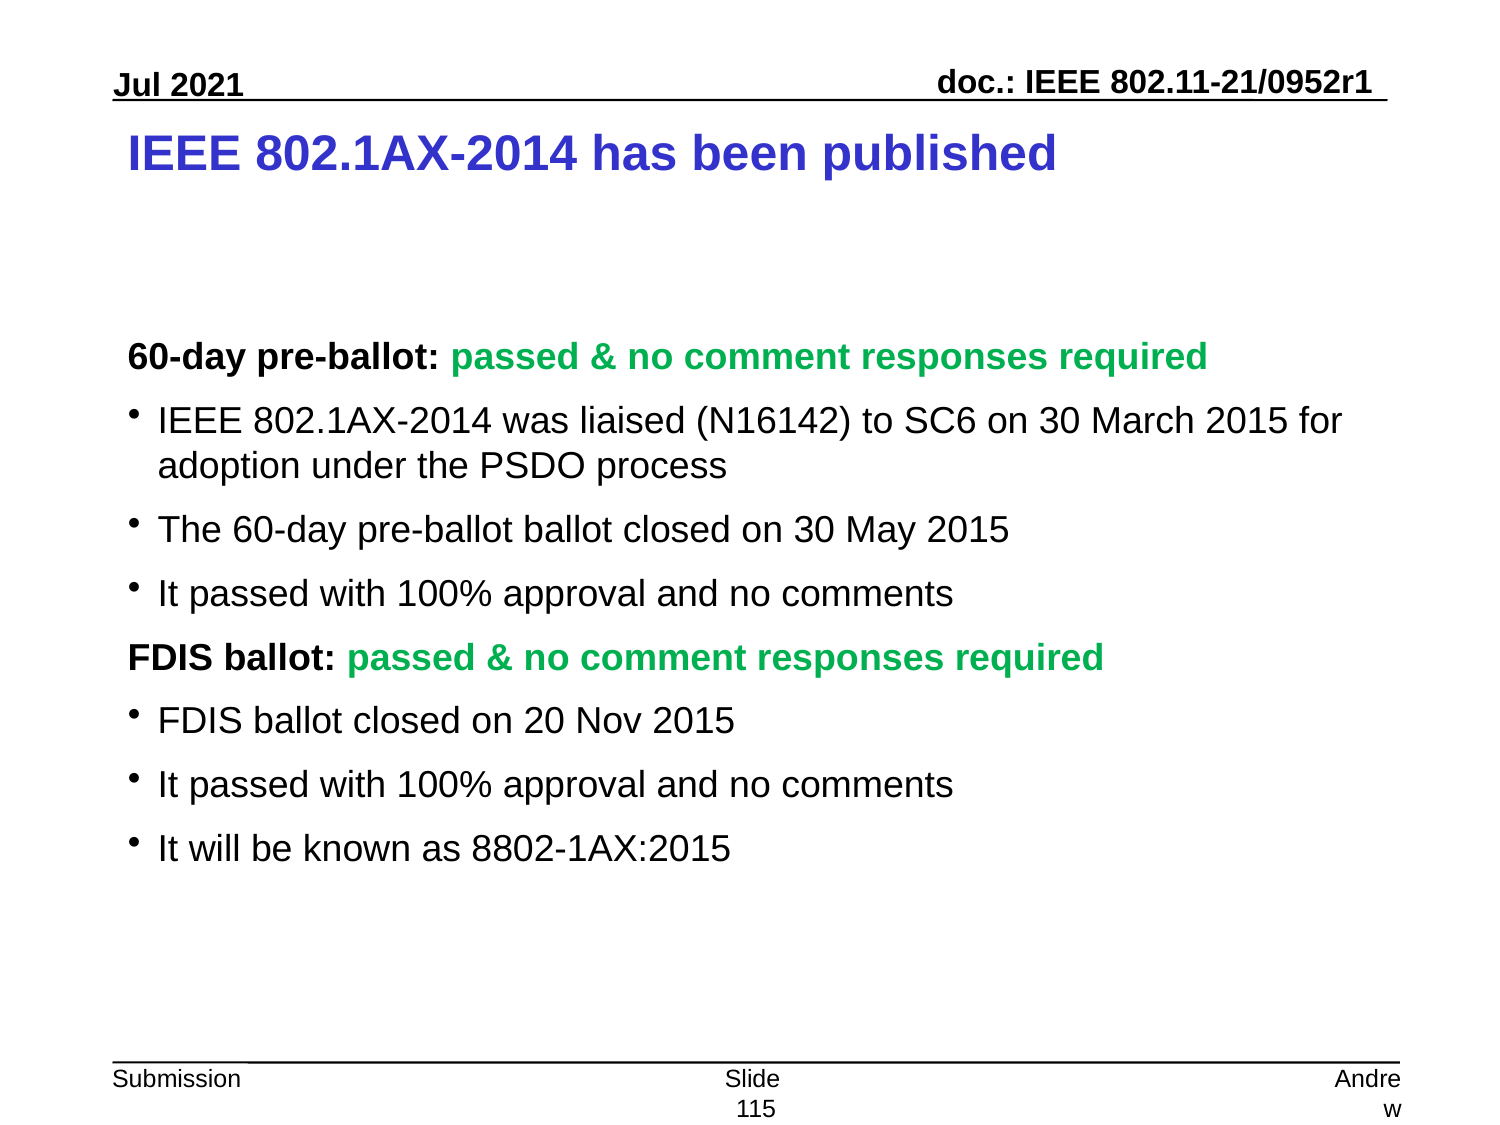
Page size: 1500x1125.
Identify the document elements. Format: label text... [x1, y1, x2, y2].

title IEEE 802.1AX-2014 has been published [112, 112, 1388, 288]
footer Andrew Myles, Cisco [1320, 1061, 1402, 1093]
slide_number Slide 115 [709, 1061, 803, 1093]
list 60-day pre-ballot: passed & no comment responses required IEEE 802.1AX-2014 was liaised (N16142) to SC6 on 30 March 2015 for adoption under the PSDO process The 60-day pre-ballot ballot closed on 30 May 2015 It passed with 100% approval and no comments FDIS ballot: passed & no comment responses required FDIS ballot closed on 20 Nov 2015 It passed with 100% approval and no comments It will be known as 8802-1AX:2015 [112, 324, 1388, 1000]
